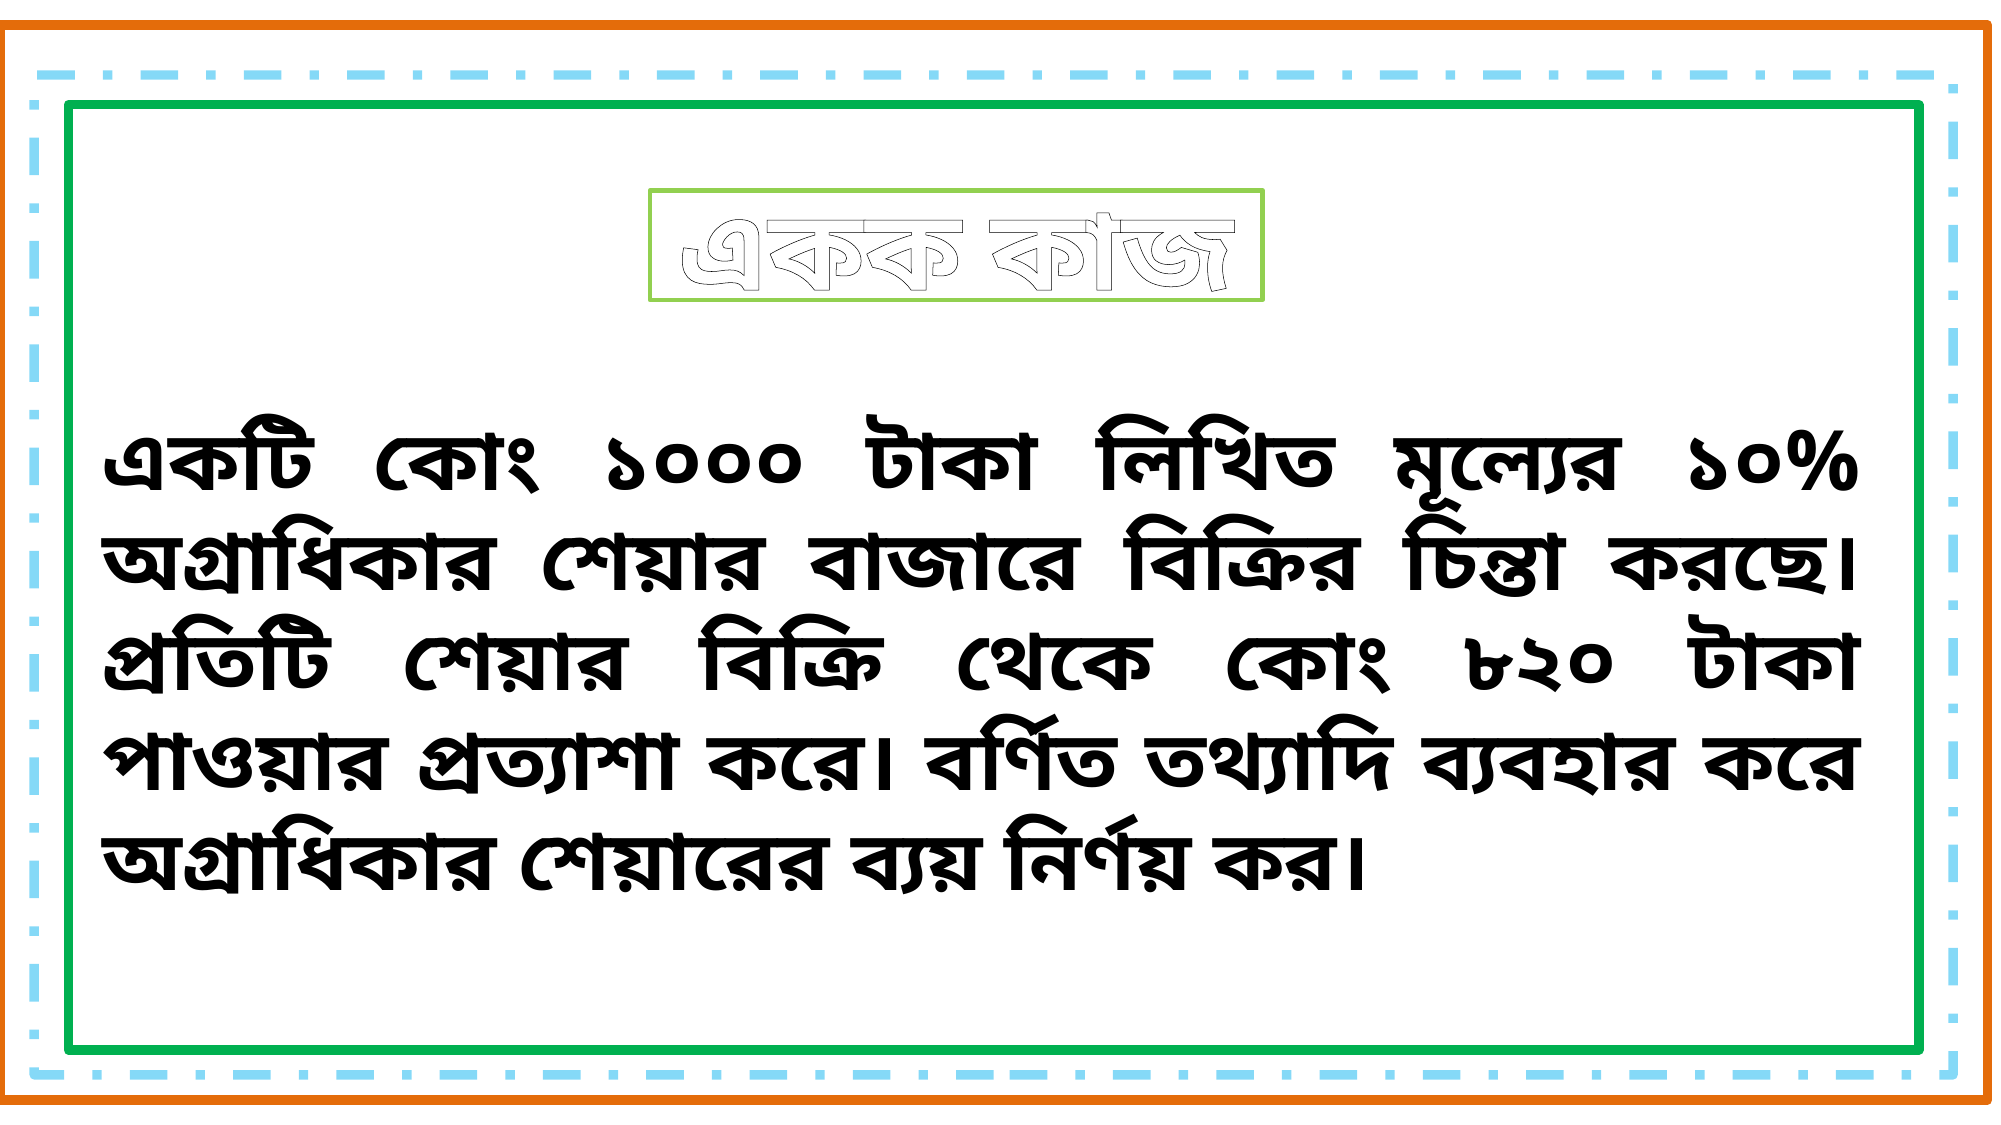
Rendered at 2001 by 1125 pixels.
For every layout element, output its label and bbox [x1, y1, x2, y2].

text_box [0, 24, 1988, 1101]
